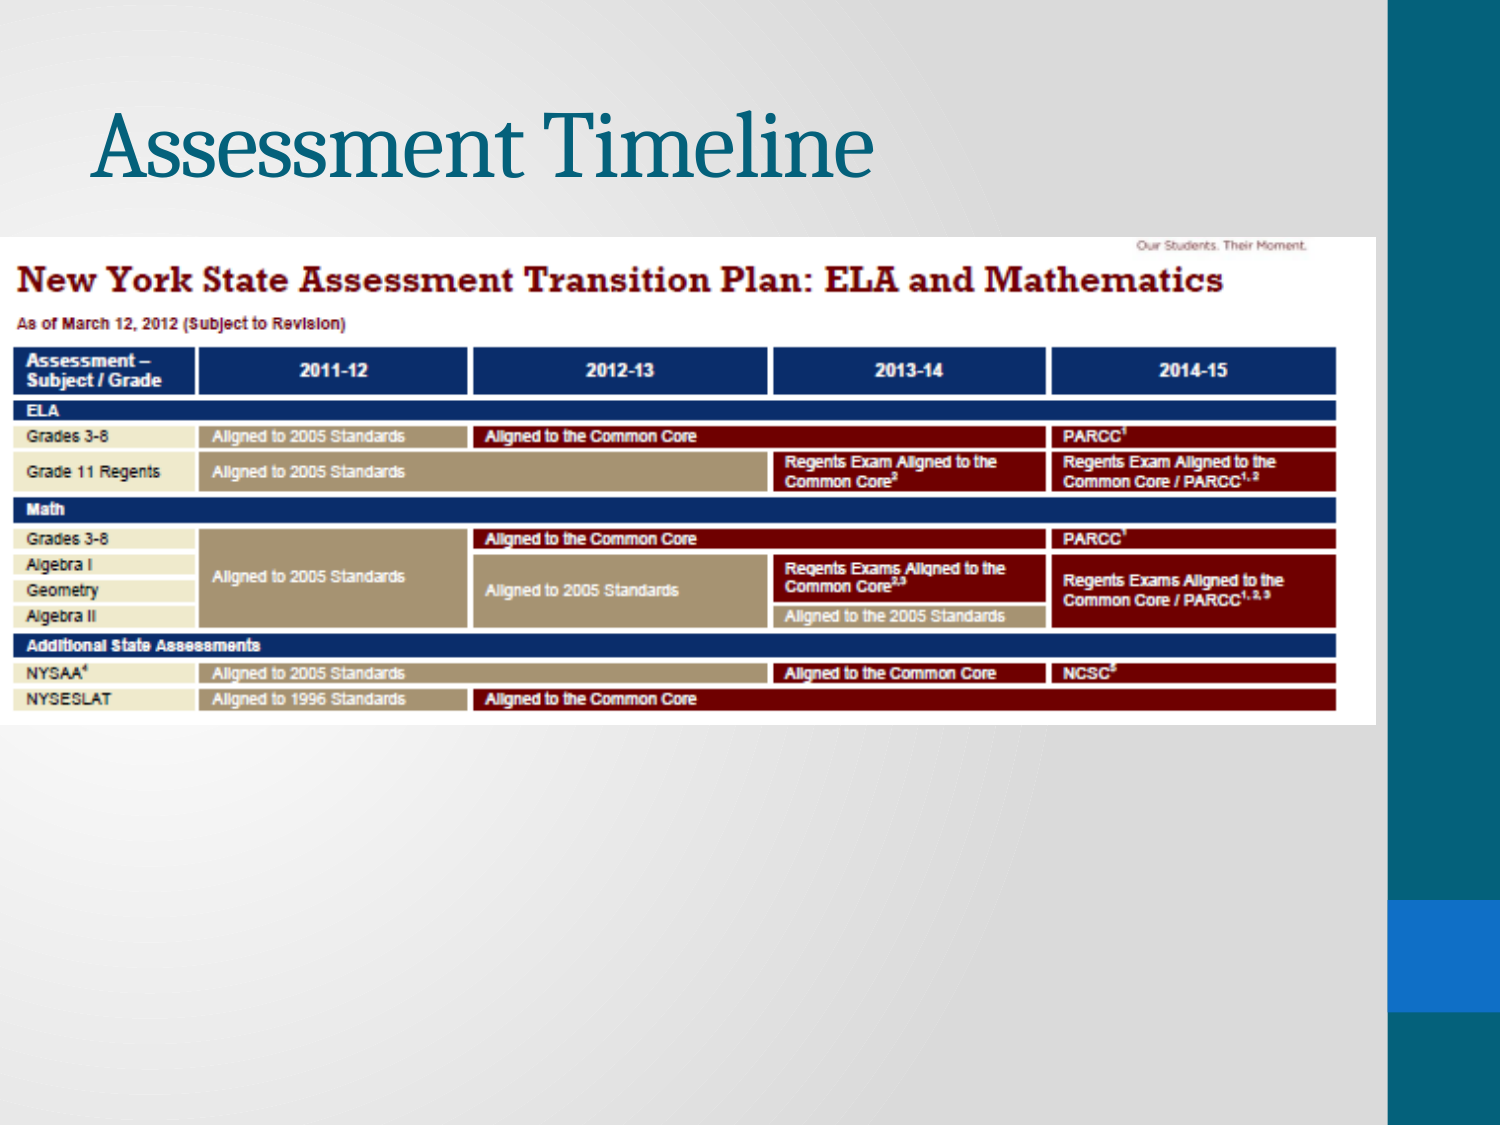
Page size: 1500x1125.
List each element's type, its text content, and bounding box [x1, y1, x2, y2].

picture [0, 236, 1377, 726]
title Assessment Timeline [75, 45, 1325, 230]
